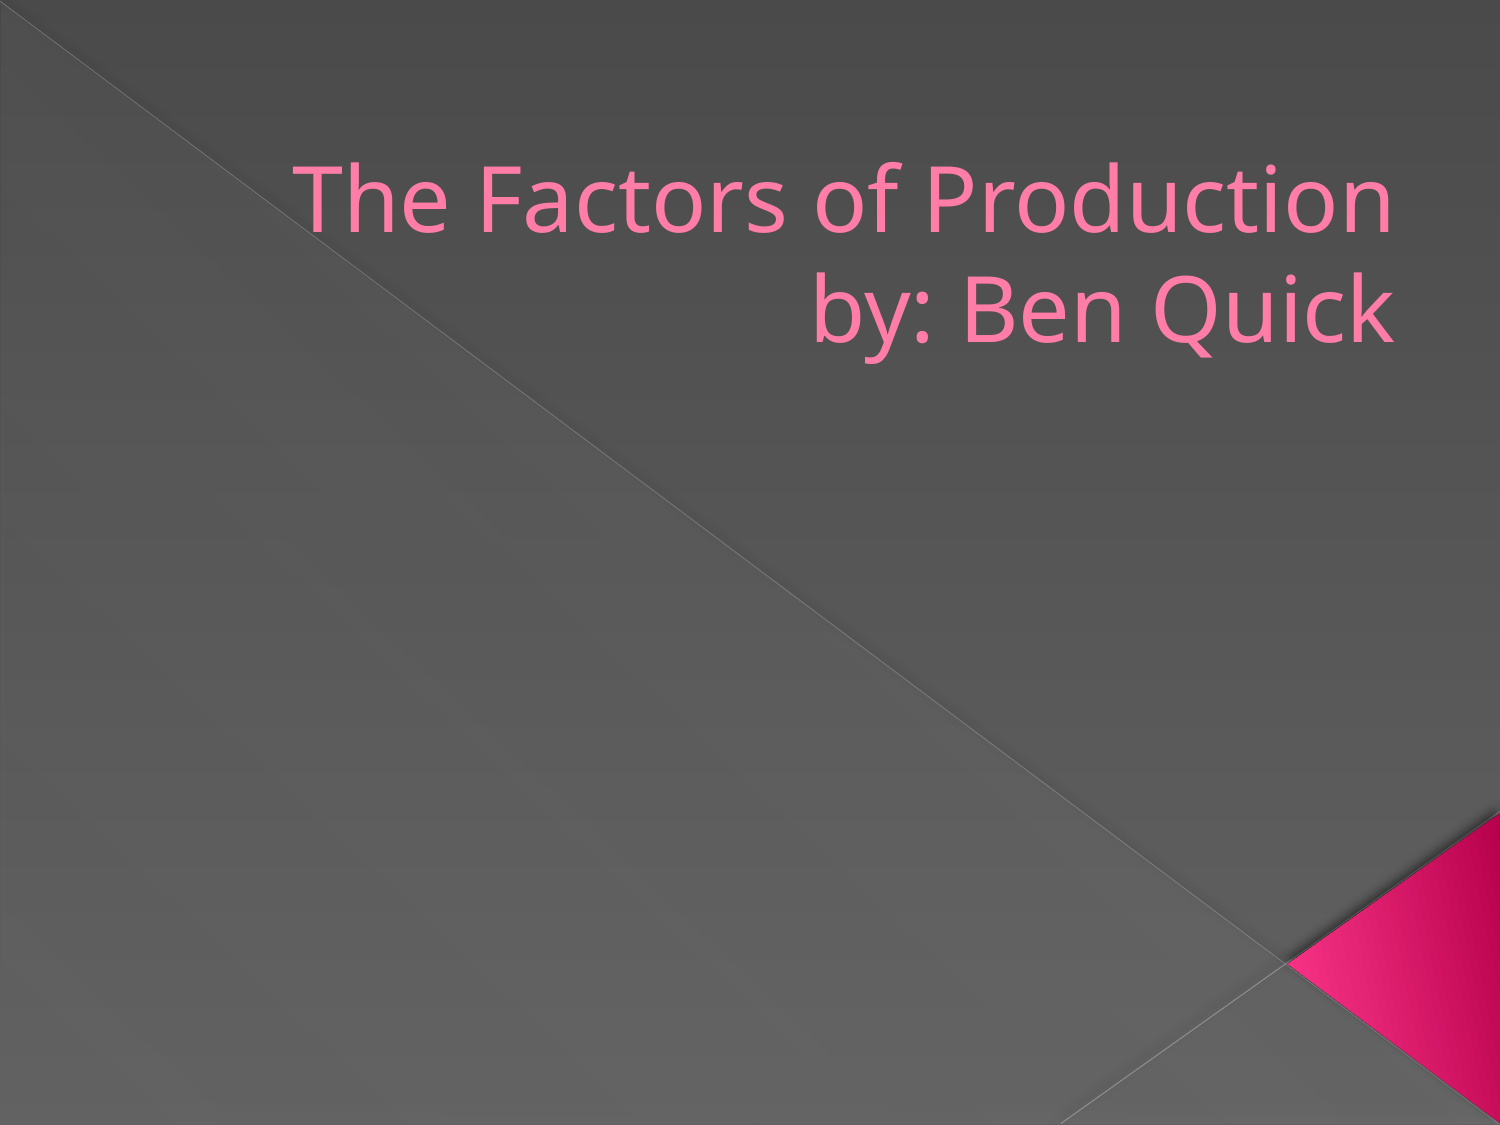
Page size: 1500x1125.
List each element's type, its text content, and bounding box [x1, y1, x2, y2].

title The Factors of Production by: Ben Quick [88, 127, 1412, 369]
